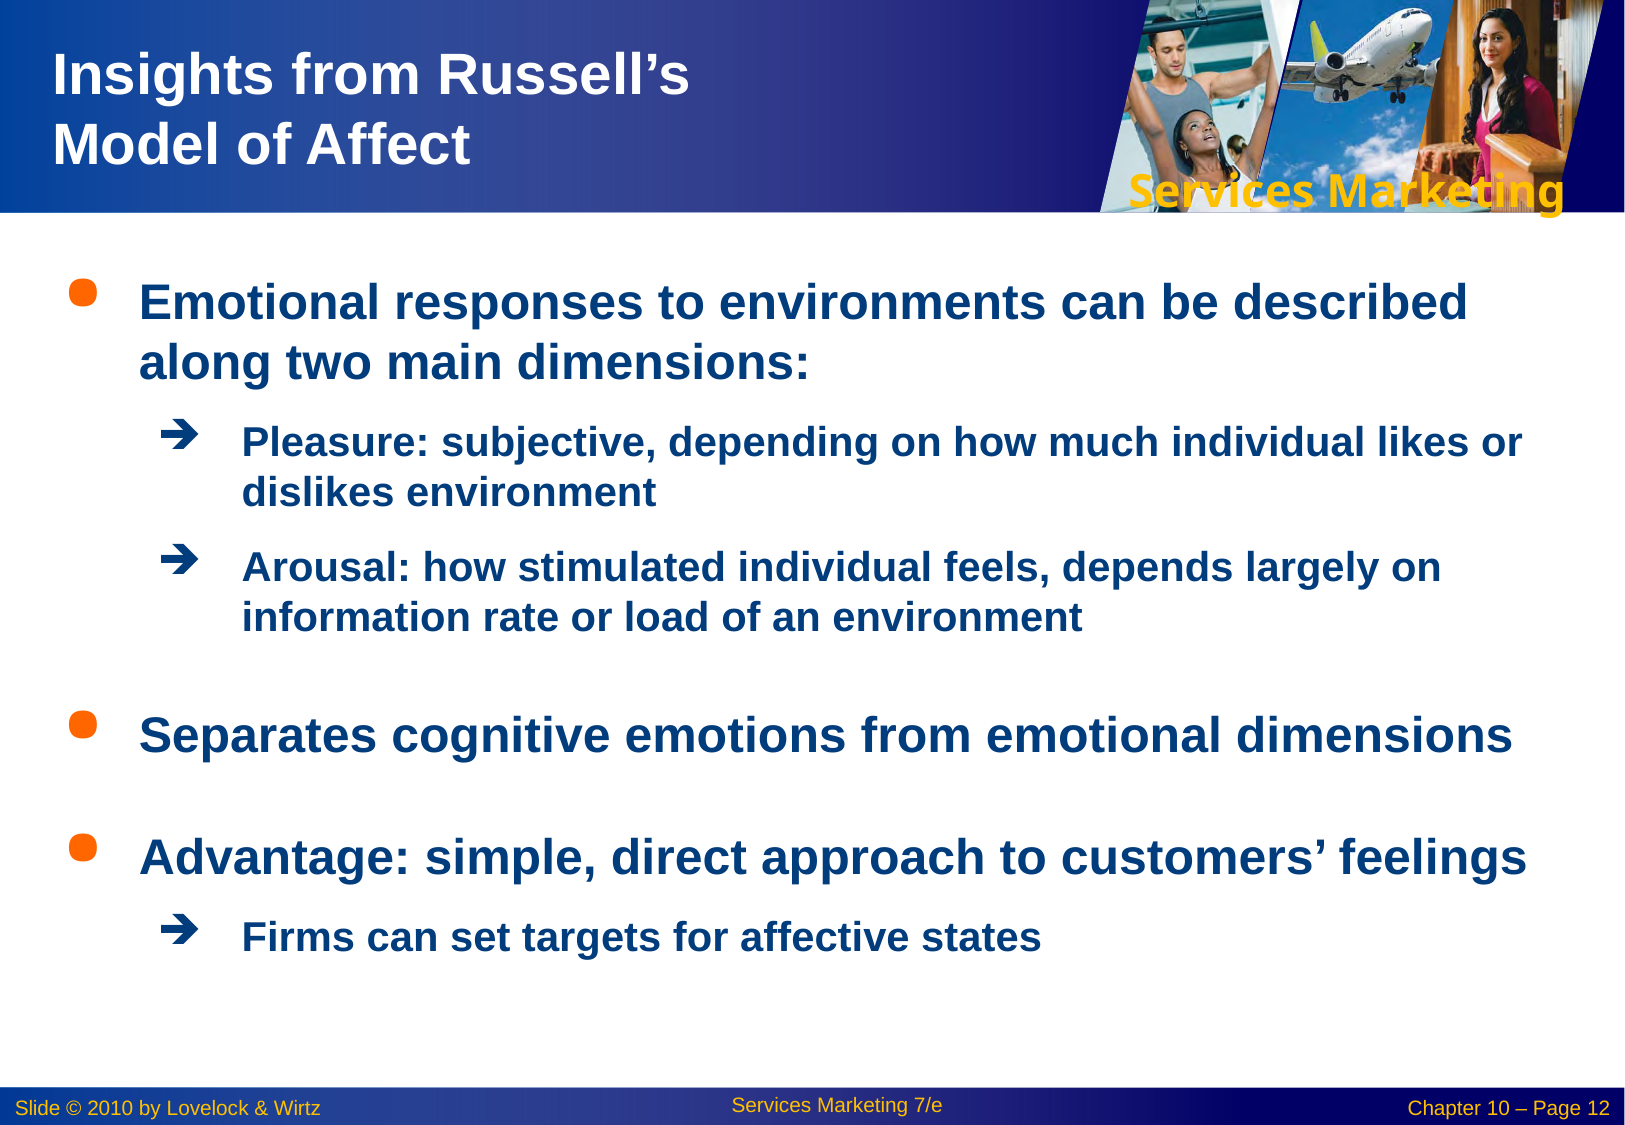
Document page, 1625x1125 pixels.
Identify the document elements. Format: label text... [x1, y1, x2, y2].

picture [1162, 186, 1172, 192]
picture [1546, 187, 1556, 202]
picture [1100, 0, 1604, 213]
title Insights from Russell’s Model of Affect [36, 37, 850, 176]
list Emotional responses to environments can be described along two main dimensions: Pleasure: subjective, depending on how much individual likes or dislikes environment Arousal: how stimulated individual feels, depends largely on information rate or load of an environment Separates cognitive emotions from emotional dimensions Advantage: simple, direct approach to customers’ feelings Firms can set targets for affective states [49, 261, 1588, 1051]
